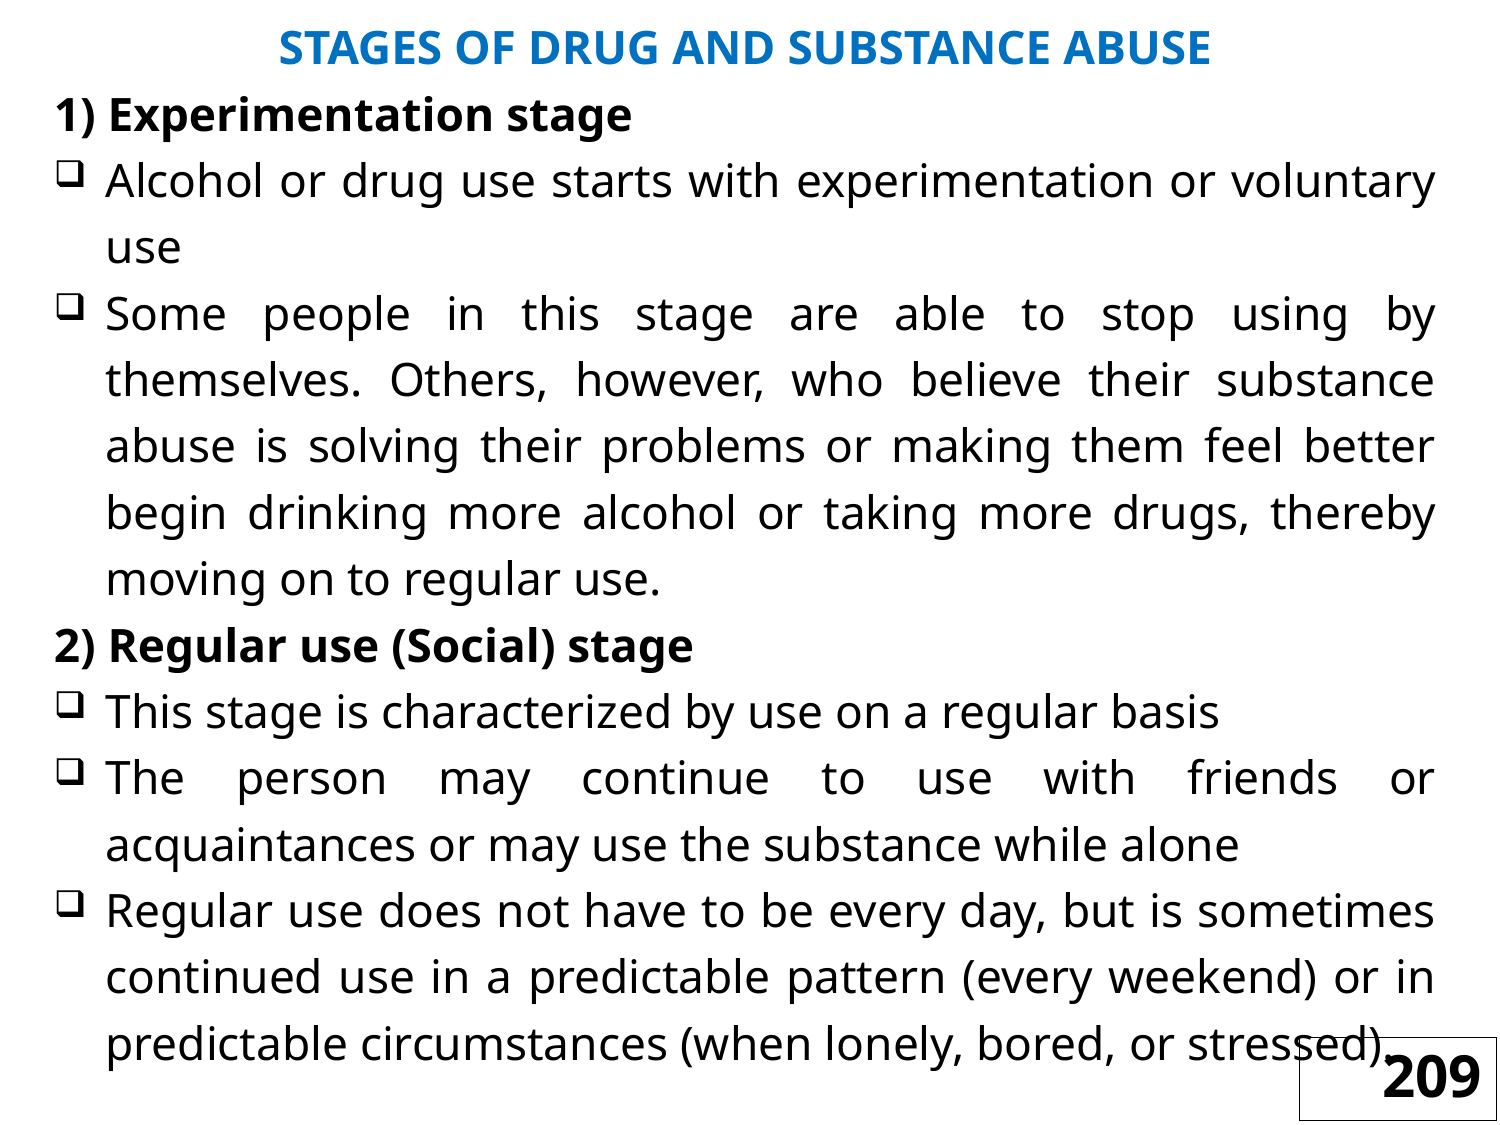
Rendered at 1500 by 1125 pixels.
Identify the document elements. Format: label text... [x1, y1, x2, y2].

list STAGES OF DRUG AND SUBSTANCE ABUSE 1) Experimentation stage Alcohol or drug use starts with experimentation or voluntary use Some people in this stage are able to stop using by themselves. Others, however, who believe their substance abuse is solving their problems or making them feel better begin drinking more alcohol or taking more drugs, thereby moving on to regular use. 2) Regular use (Social) stage This stage is characterized by use on a regular basis The person may continue to use with friends or acquaintances or may use the substance while alone Regular use does not have to be every day, but is sometimes continued use in a predictable pattern (every weekend) or in predictable circumstances (when lonely, bored, or stressed). [39, 0, 1452, 1097]
slide_number 209 [1299, 1037, 1497, 1121]
